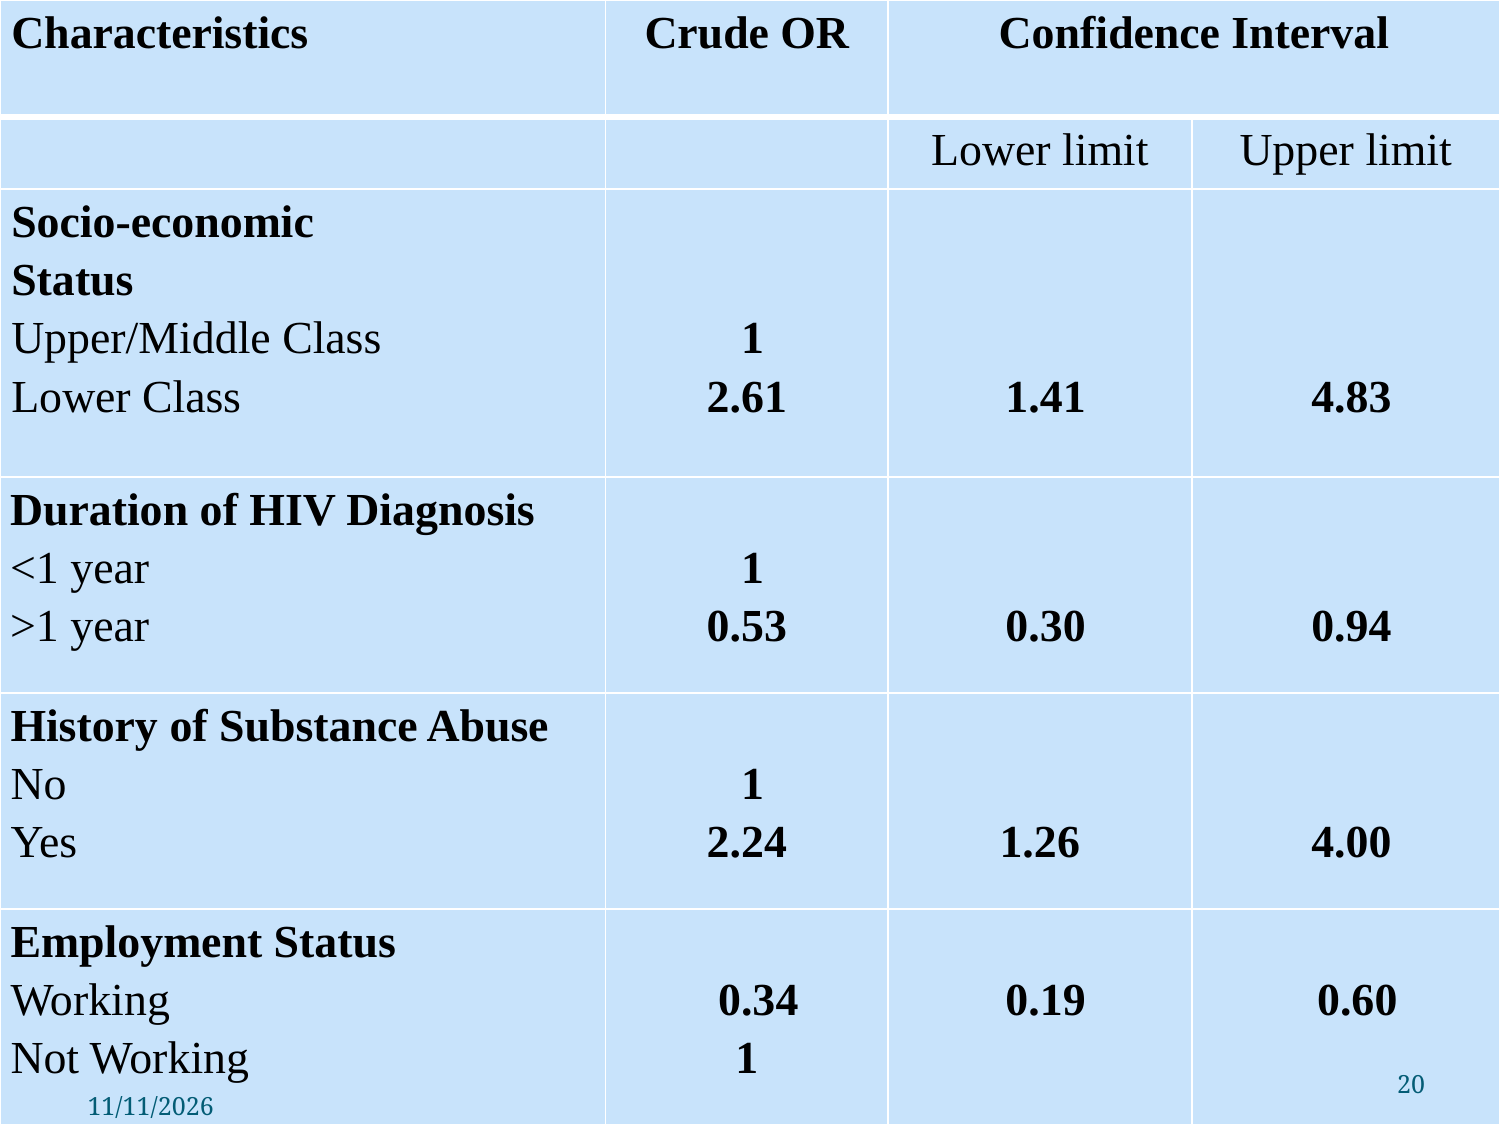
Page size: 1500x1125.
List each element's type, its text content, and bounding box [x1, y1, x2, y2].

table_cell 0.34 1 [606, 910, 887, 1124]
table_cell [606, 120, 887, 188]
table_cell Upper limit [1193, 120, 1499, 188]
table_cell 4.00 [1193, 694, 1499, 908]
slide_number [87, 1065, 438, 1125]
table_cell 1 2.24 [606, 694, 887, 908]
table_cell [1, 120, 605, 188]
table_cell 0.60 [1193, 910, 1499, 1124]
table_header Crude OR [606, 1, 887, 114]
table_cell Lower limit [889, 120, 1191, 188]
table_cell 0.19 [889, 910, 1191, 1124]
table_cell History of Substance Abuse No Yes [1, 694, 605, 908]
table_cell Socio-economic Status Upper/Middle Class Lower Class [1, 190, 605, 476]
table_cell Employment Status Working Not Working [1, 910, 605, 1124]
table_cell 1.26 [889, 694, 1191, 908]
table_header Characteristics [1, 1, 605, 114]
table_header Confidence Interval [889, 1, 1499, 114]
table_cell 1 2.61 [606, 190, 887, 476]
table_cell 0.94 [1193, 478, 1499, 692]
table_cell 0.30 [889, 478, 1191, 692]
table_cell 4.83 [1193, 190, 1499, 476]
slide_number 20 [1299, 1042, 1425, 1103]
table_cell 1.41 [889, 190, 1191, 476]
table_cell Duration of HIV Diagnosis <1 year >1 year [1, 478, 605, 692]
table_cell 1 0.53 [606, 478, 887, 692]
